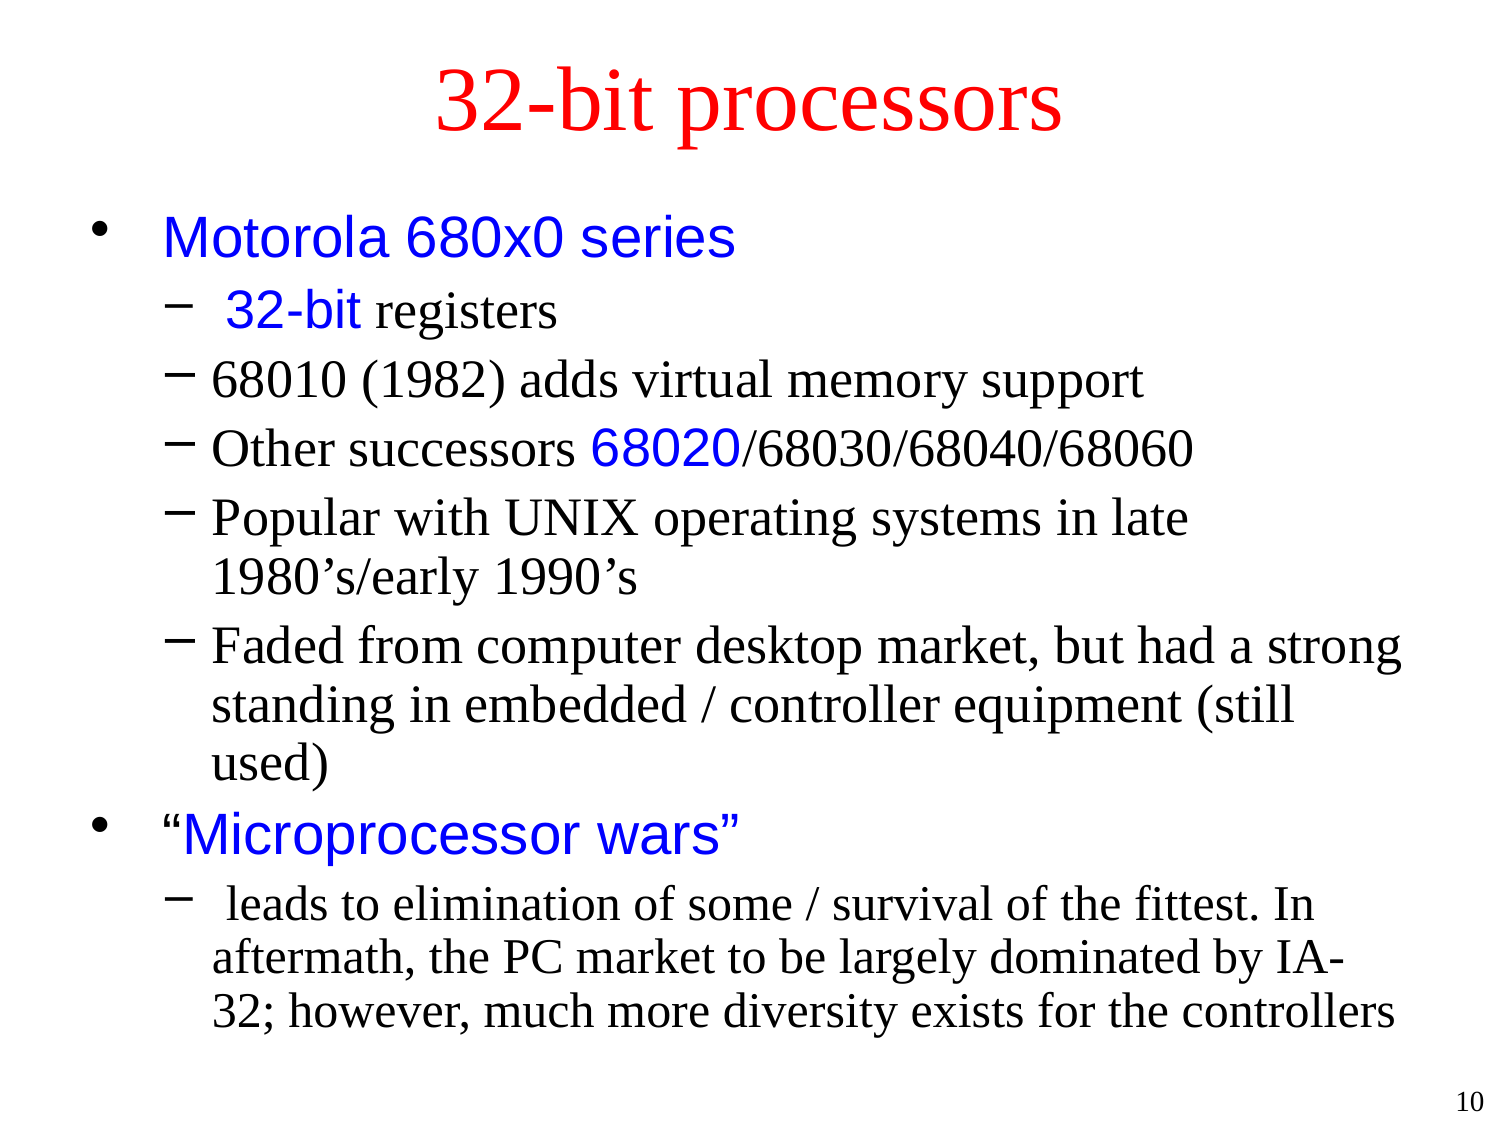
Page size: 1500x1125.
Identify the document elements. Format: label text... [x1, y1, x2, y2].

list Motorola 680x0 series 32-bit registers 68010 (1982) adds virtual memory support Other successors 68020/68030/68040/68060 Popular with UNIX operating systems in late 1980’s/early 1990’s Faded from computer desktop market, but had a strong standing in embedded / controller equipment (still used) “Microprocessor wars” leads to elimination of some / survival of the fittest. In aftermath, the PC market to be largely dominated by IA-32; however, much more diversity exists for the controllers [74, 199, 1426, 813]
title 32-bit processors [112, 0, 1388, 188]
slide_number 10 [1187, 1074, 1500, 1125]
